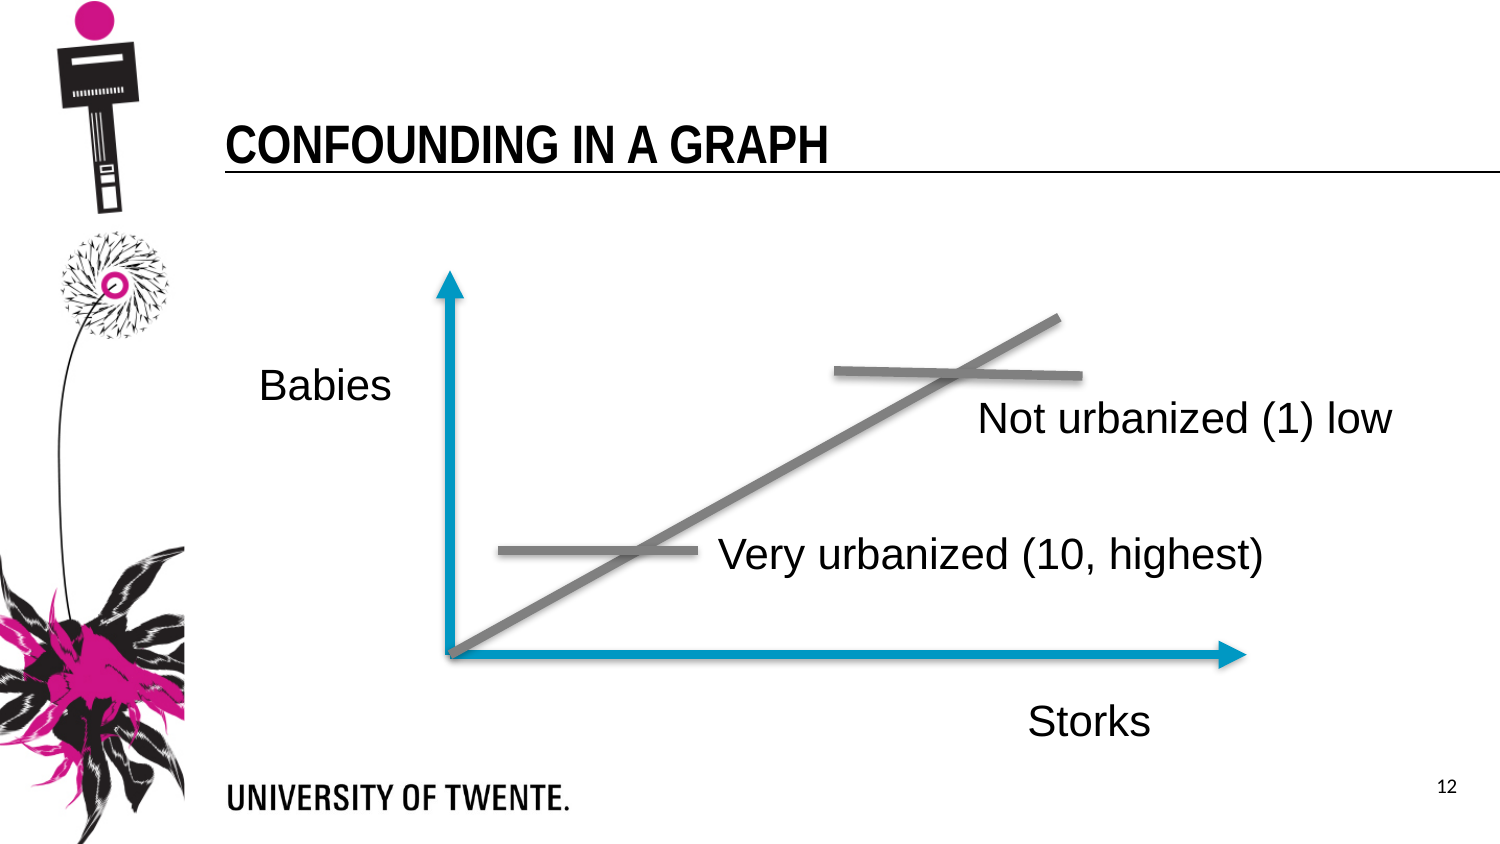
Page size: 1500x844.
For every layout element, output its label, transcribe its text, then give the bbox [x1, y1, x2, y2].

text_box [449, 316, 1060, 655]
picture [0, 0, 185, 844]
text_box Babies [243, 349, 432, 417]
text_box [833, 370, 1416, 451]
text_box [497, 517, 1286, 640]
slide_number 12 [1395, 758, 1458, 818]
list Confounding in a graph [225, 84, 1454, 175]
picture [203, 759, 591, 835]
text_box Storks [1012, 685, 1210, 753]
